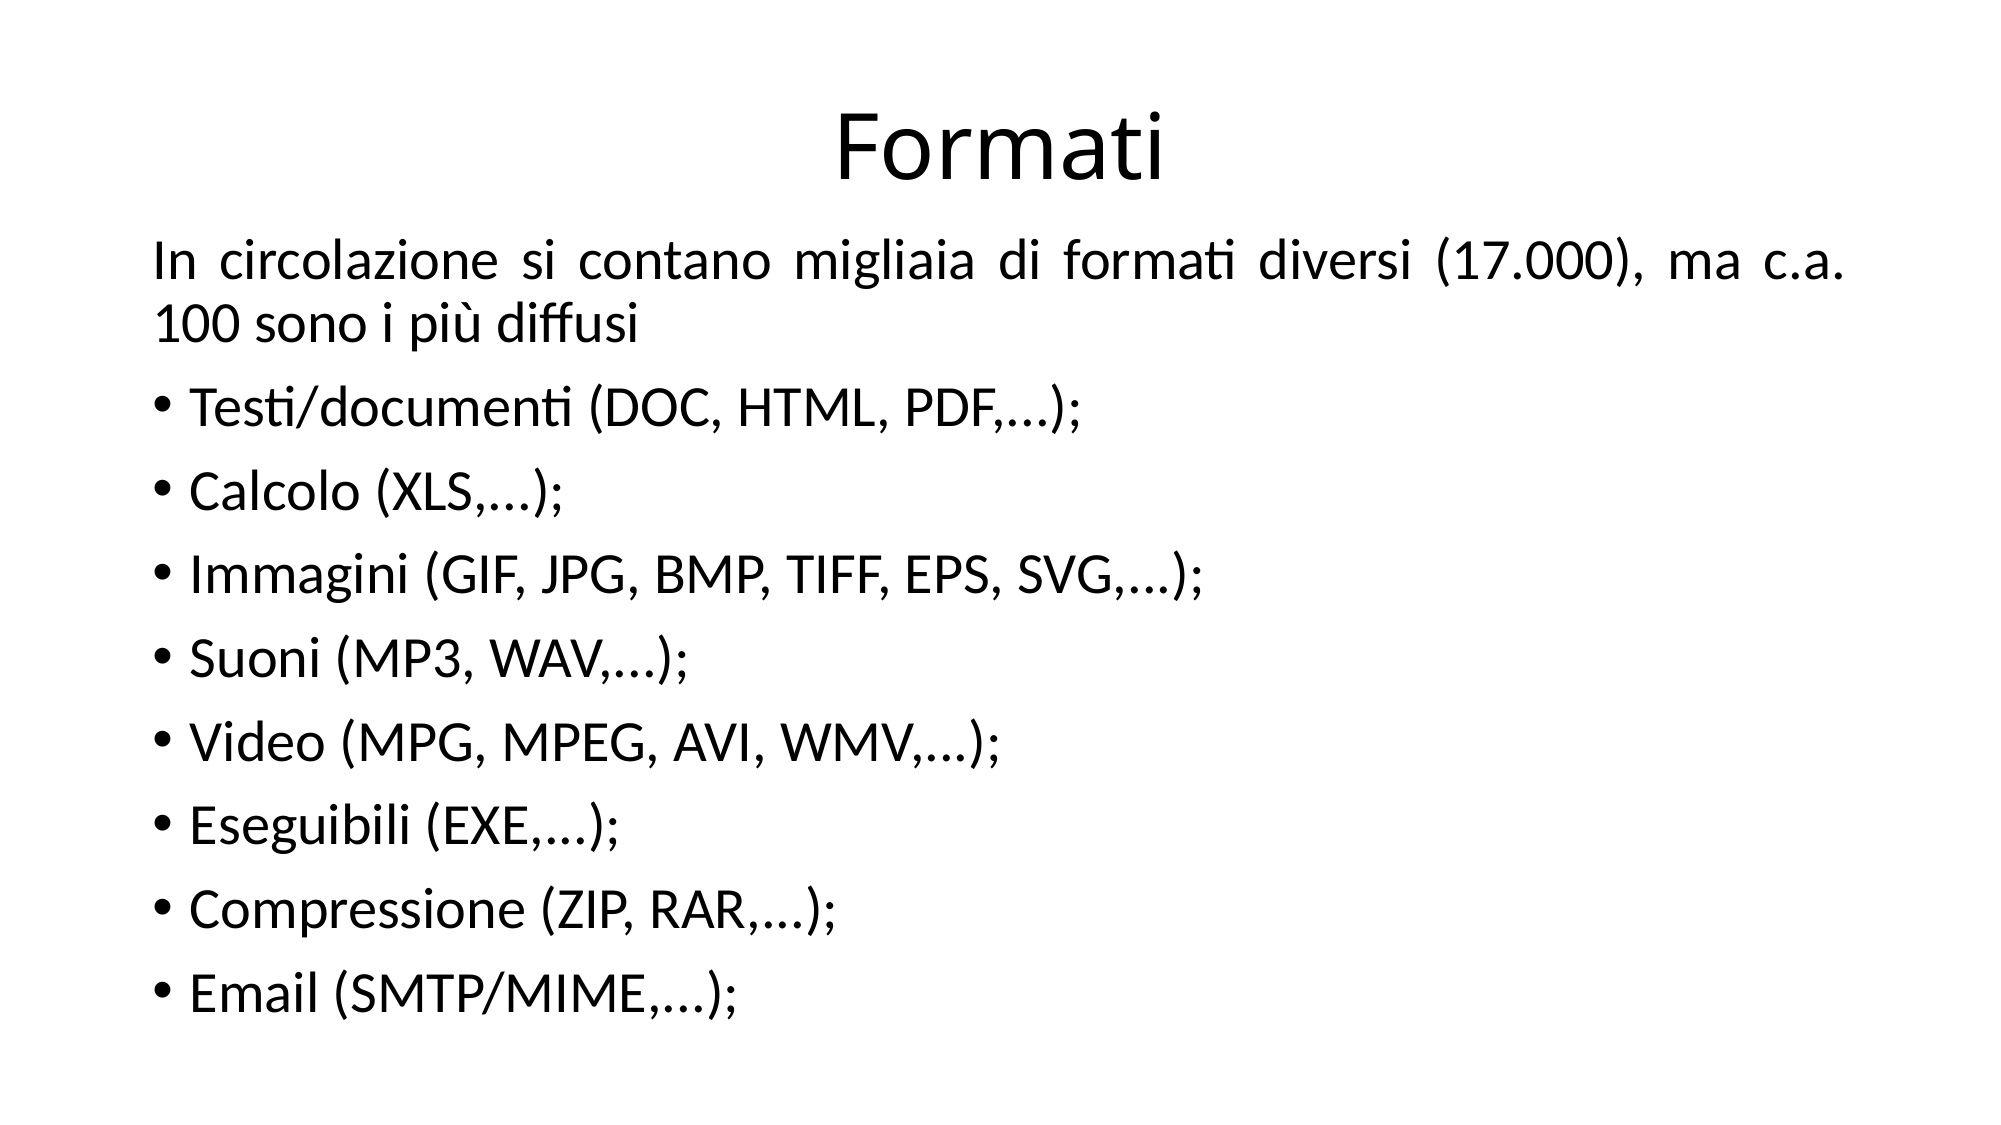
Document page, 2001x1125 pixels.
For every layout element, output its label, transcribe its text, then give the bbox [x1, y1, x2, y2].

title Formati [137, 59, 1863, 221]
list In circolazione si contano migliaia di formati diversi (17.000), ma c.a. 100 sono i più diffusi Testi/documenti (DOC, HTML, PDF,...); Calcolo (XLS,...); Immagini (GIF, JPG, BMP, TIFF, EPS, SVG,...); Suoni (MP3, WAV,...); Video (MPG, MPEG, AVI, WMV,...); Eseguibili (EXE,...); Compressione (ZIP, RAR,...); Email (SMTP/MIME,...); [137, 221, 1863, 1038]
